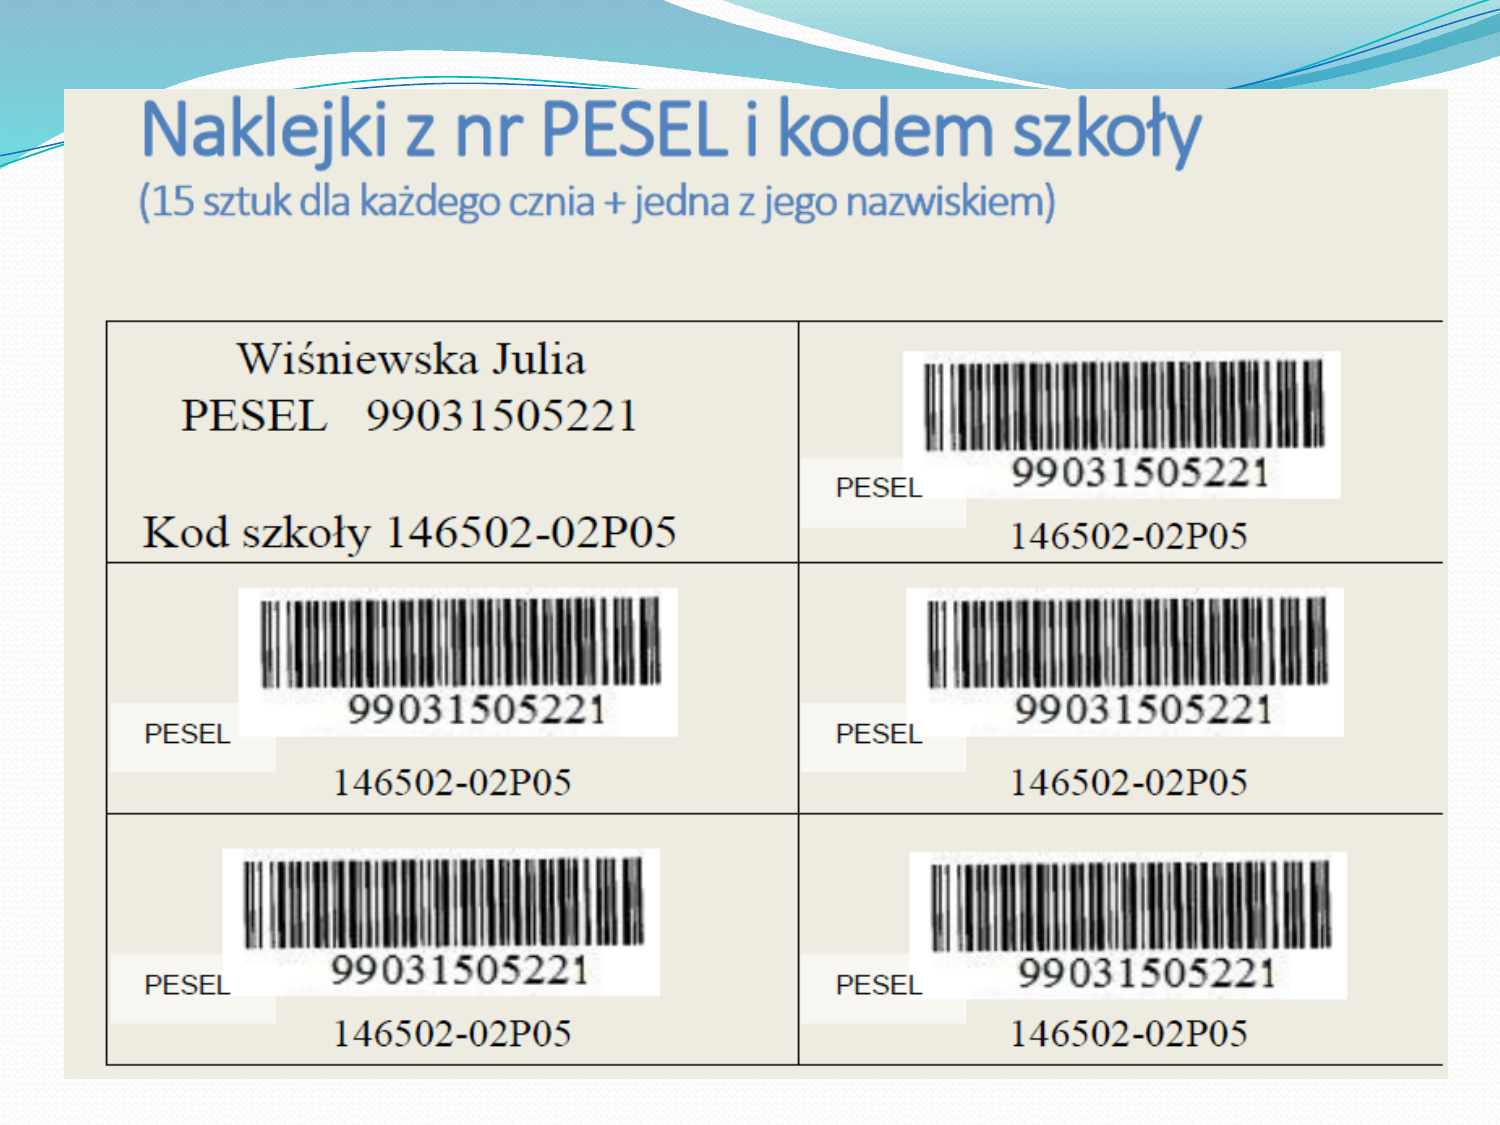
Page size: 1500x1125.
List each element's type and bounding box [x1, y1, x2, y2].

list [64, 89, 1448, 1080]
